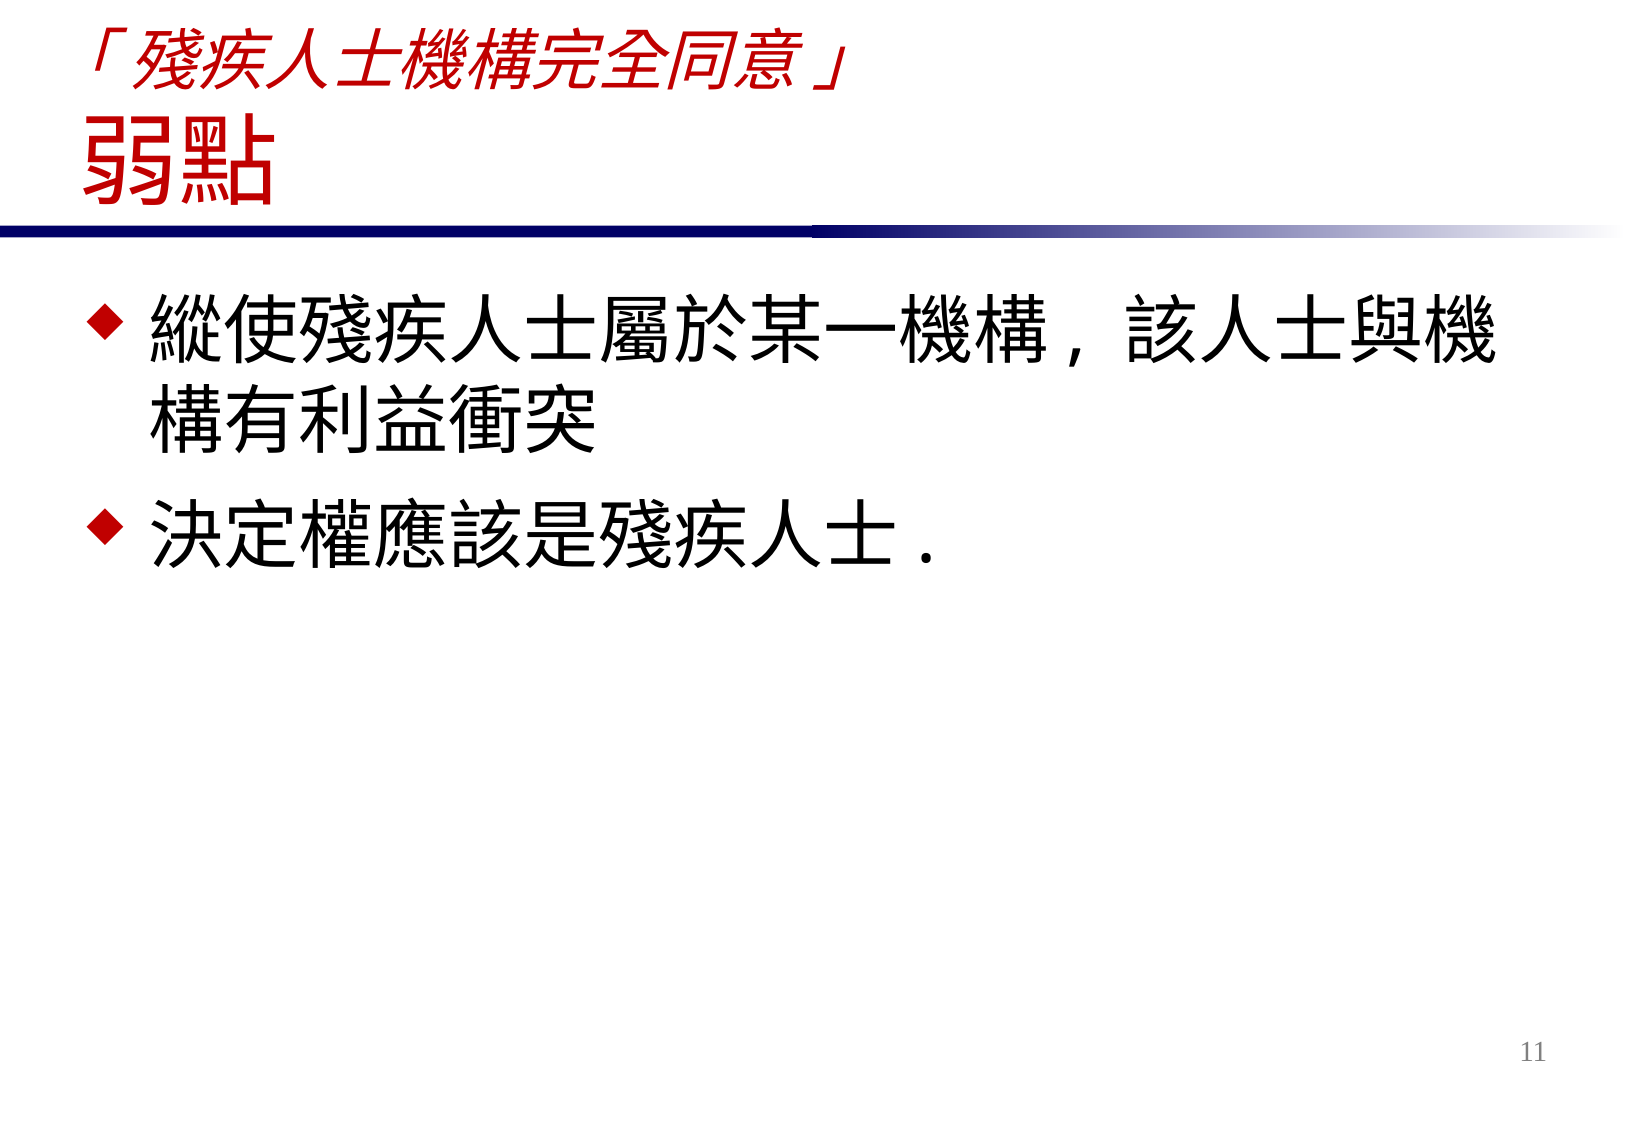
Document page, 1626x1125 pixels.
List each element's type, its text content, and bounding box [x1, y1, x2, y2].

text_box 縱使殘疾人士屬於某一機構, 該人士與機構有利益衝突 決定權應該是殘疾人士. [67, 274, 1563, 1088]
title 「 殘疾人士機構完全同意 」 弱點 [33, 43, 1534, 225]
